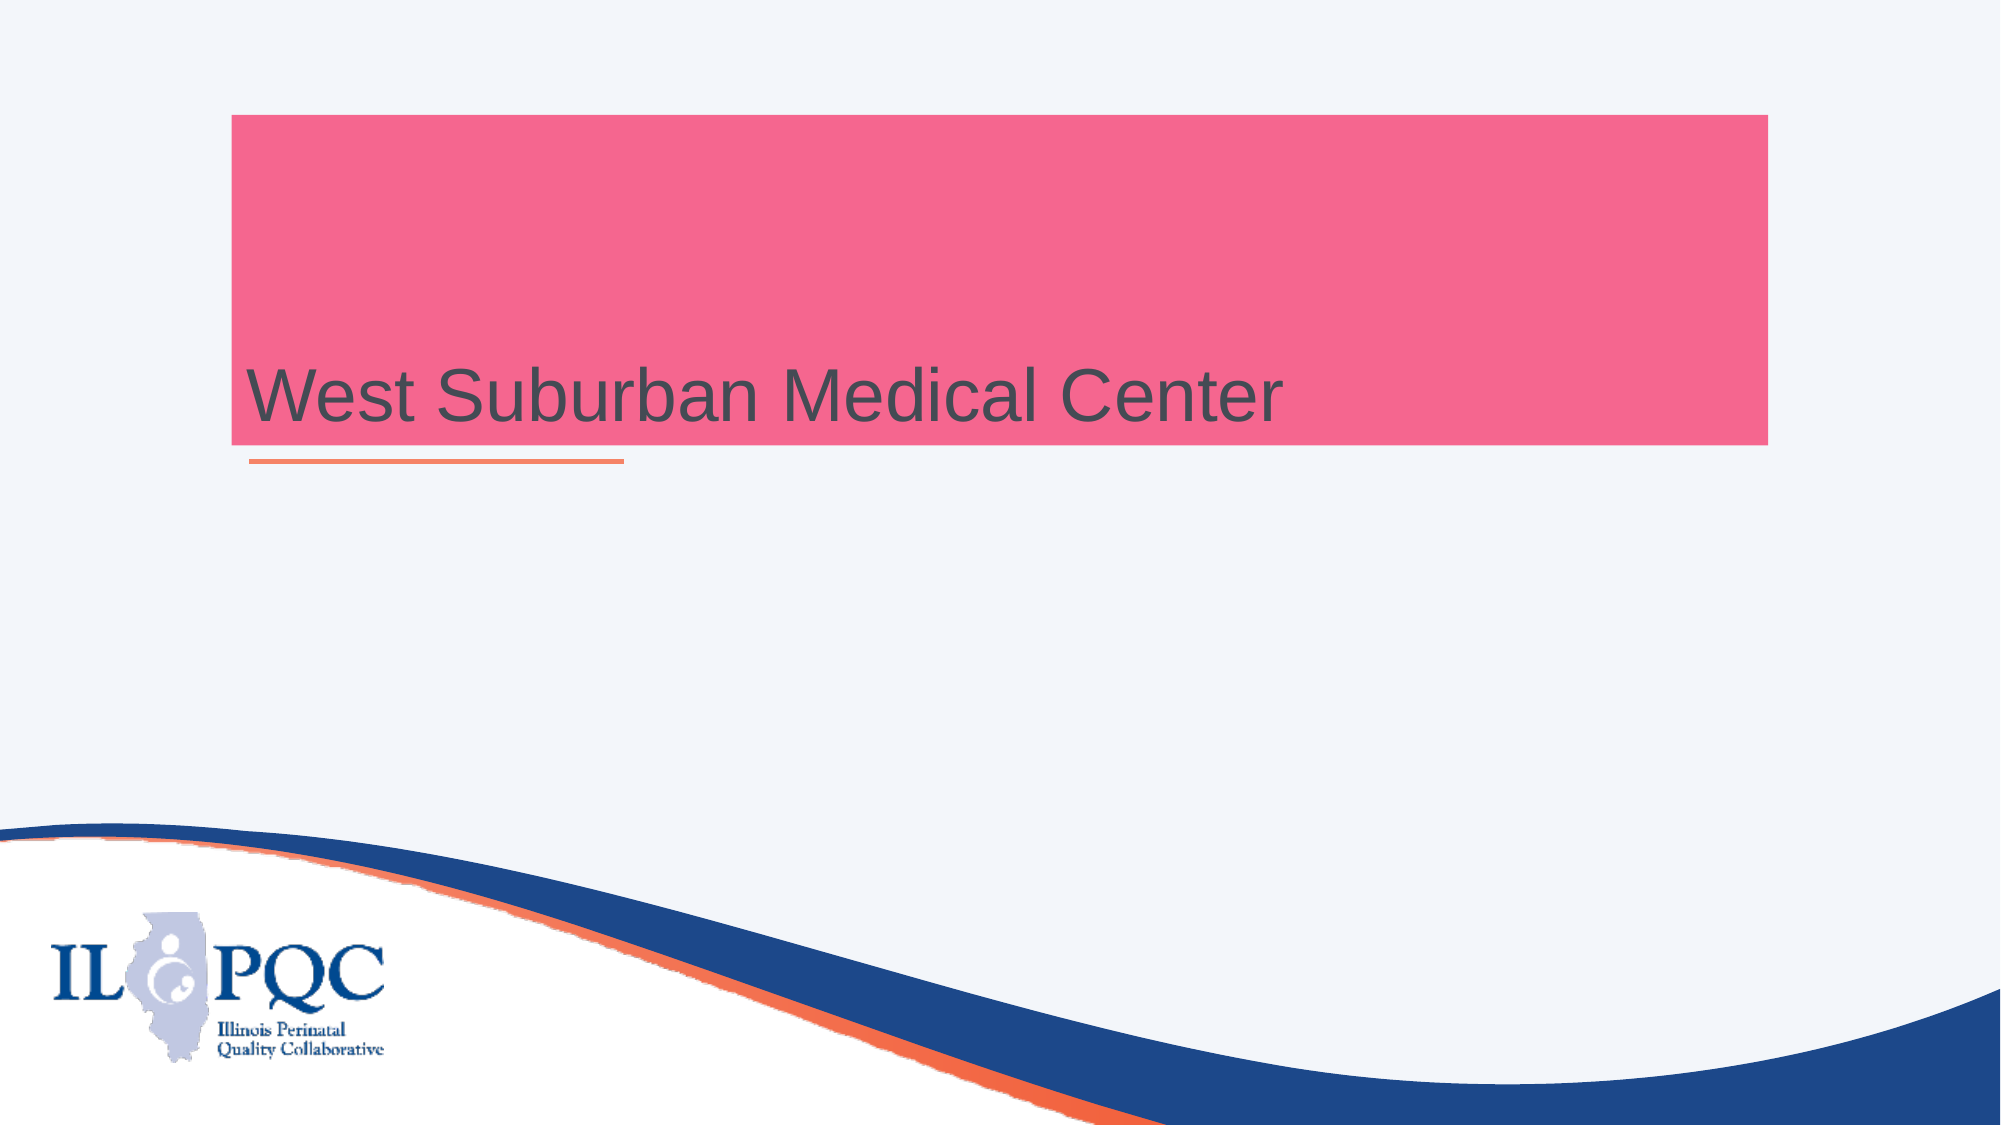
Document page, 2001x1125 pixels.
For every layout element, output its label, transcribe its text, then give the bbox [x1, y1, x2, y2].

picture [215, 827, 2000, 1084]
text_box [231, 114, 1769, 446]
picture [0, 837, 1163, 1125]
title West Suburban Medical Center [244, 343, 1290, 534]
